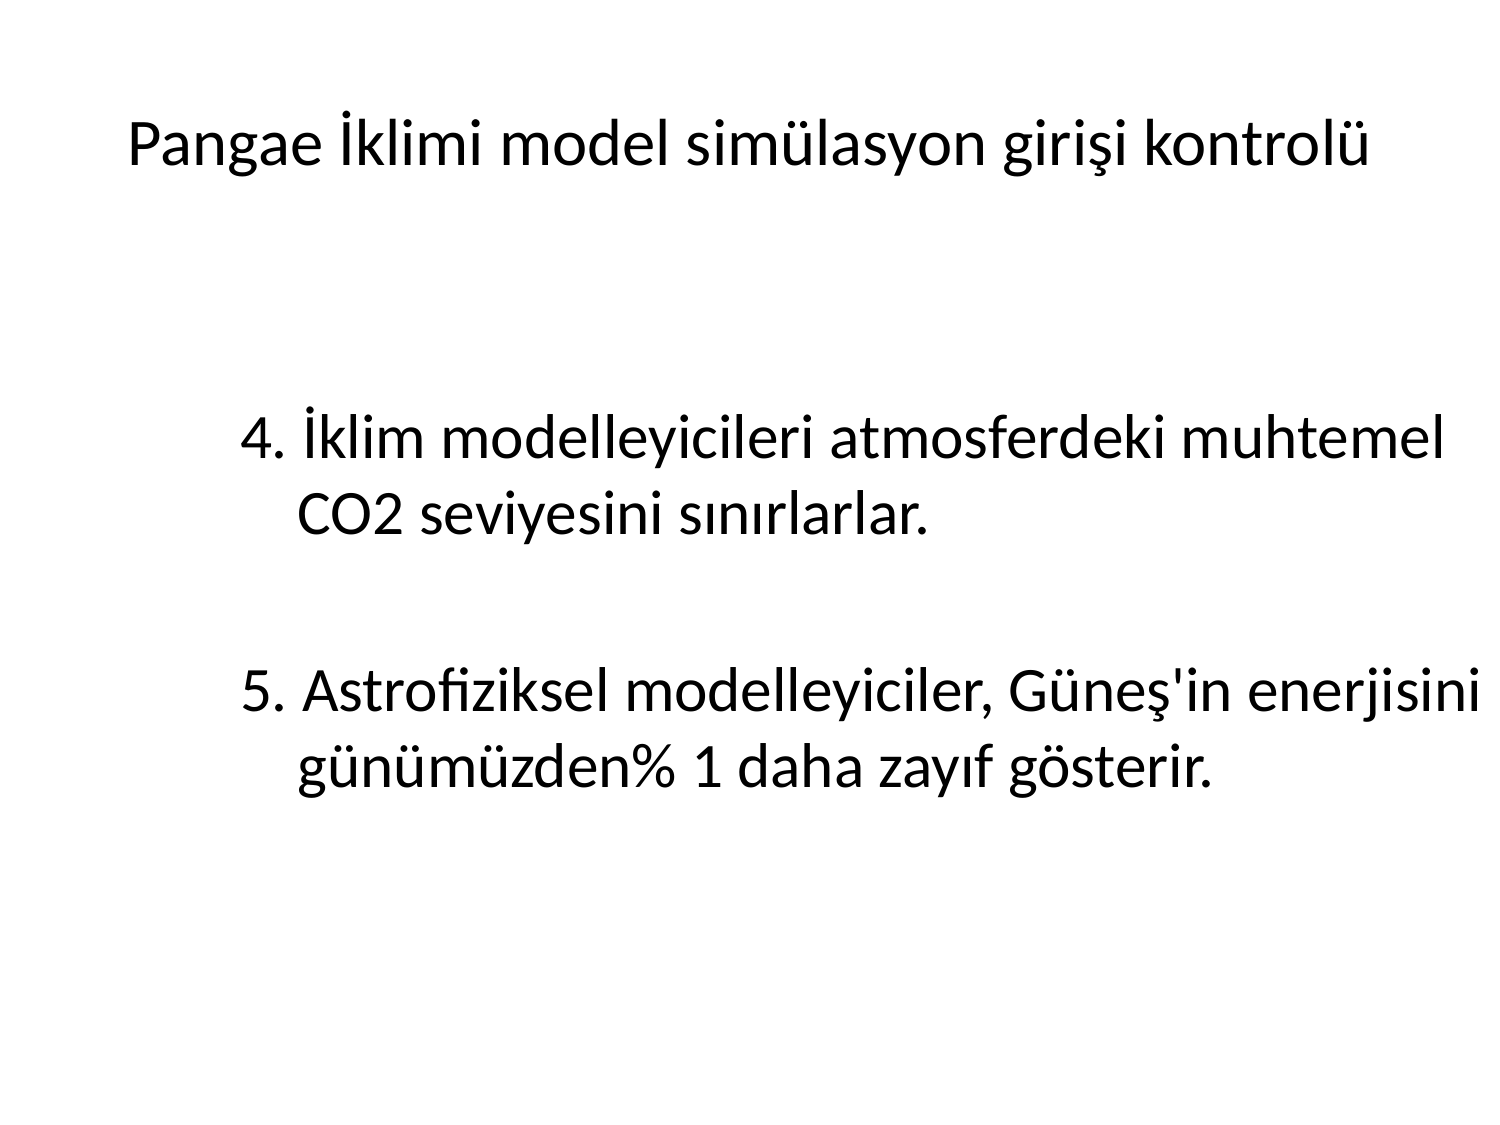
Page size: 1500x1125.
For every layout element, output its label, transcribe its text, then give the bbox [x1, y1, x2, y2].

title Pangae İklimi model simülasyon girişi kontrolü [75, 45, 1425, 233]
list 4. İklim modelleyicileri atmosferdeki muhtemel CO2 seviyesini sınırlarlar. 5. Astrofiziksel modelleyiciler, Güneş'in enerjisini günümüzden% 1 daha zayıf gösterir. [225, 387, 1500, 863]
